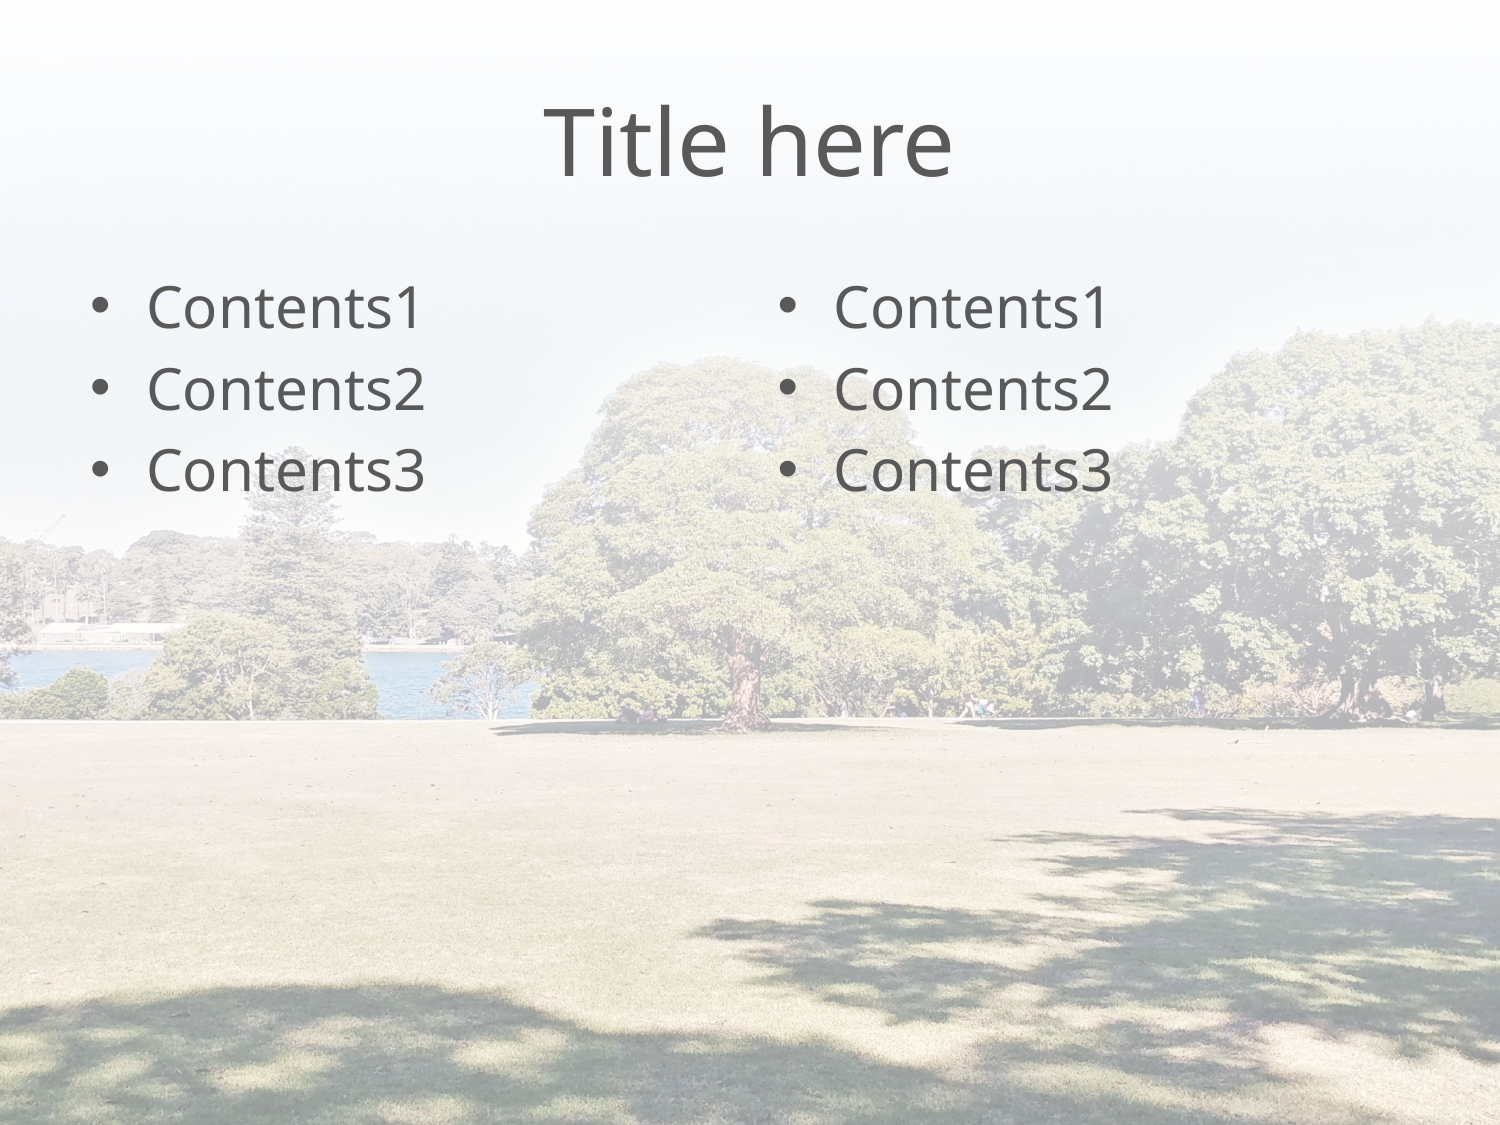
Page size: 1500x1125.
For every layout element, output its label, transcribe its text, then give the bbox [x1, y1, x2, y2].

title Title here [75, 45, 1425, 233]
list Contents1 Contents2 Contents3 [75, 262, 738, 1005]
list Contents1 Contents2 Contents3 [762, 262, 1425, 1005]
text_box [0, 0, 1500, 1125]
